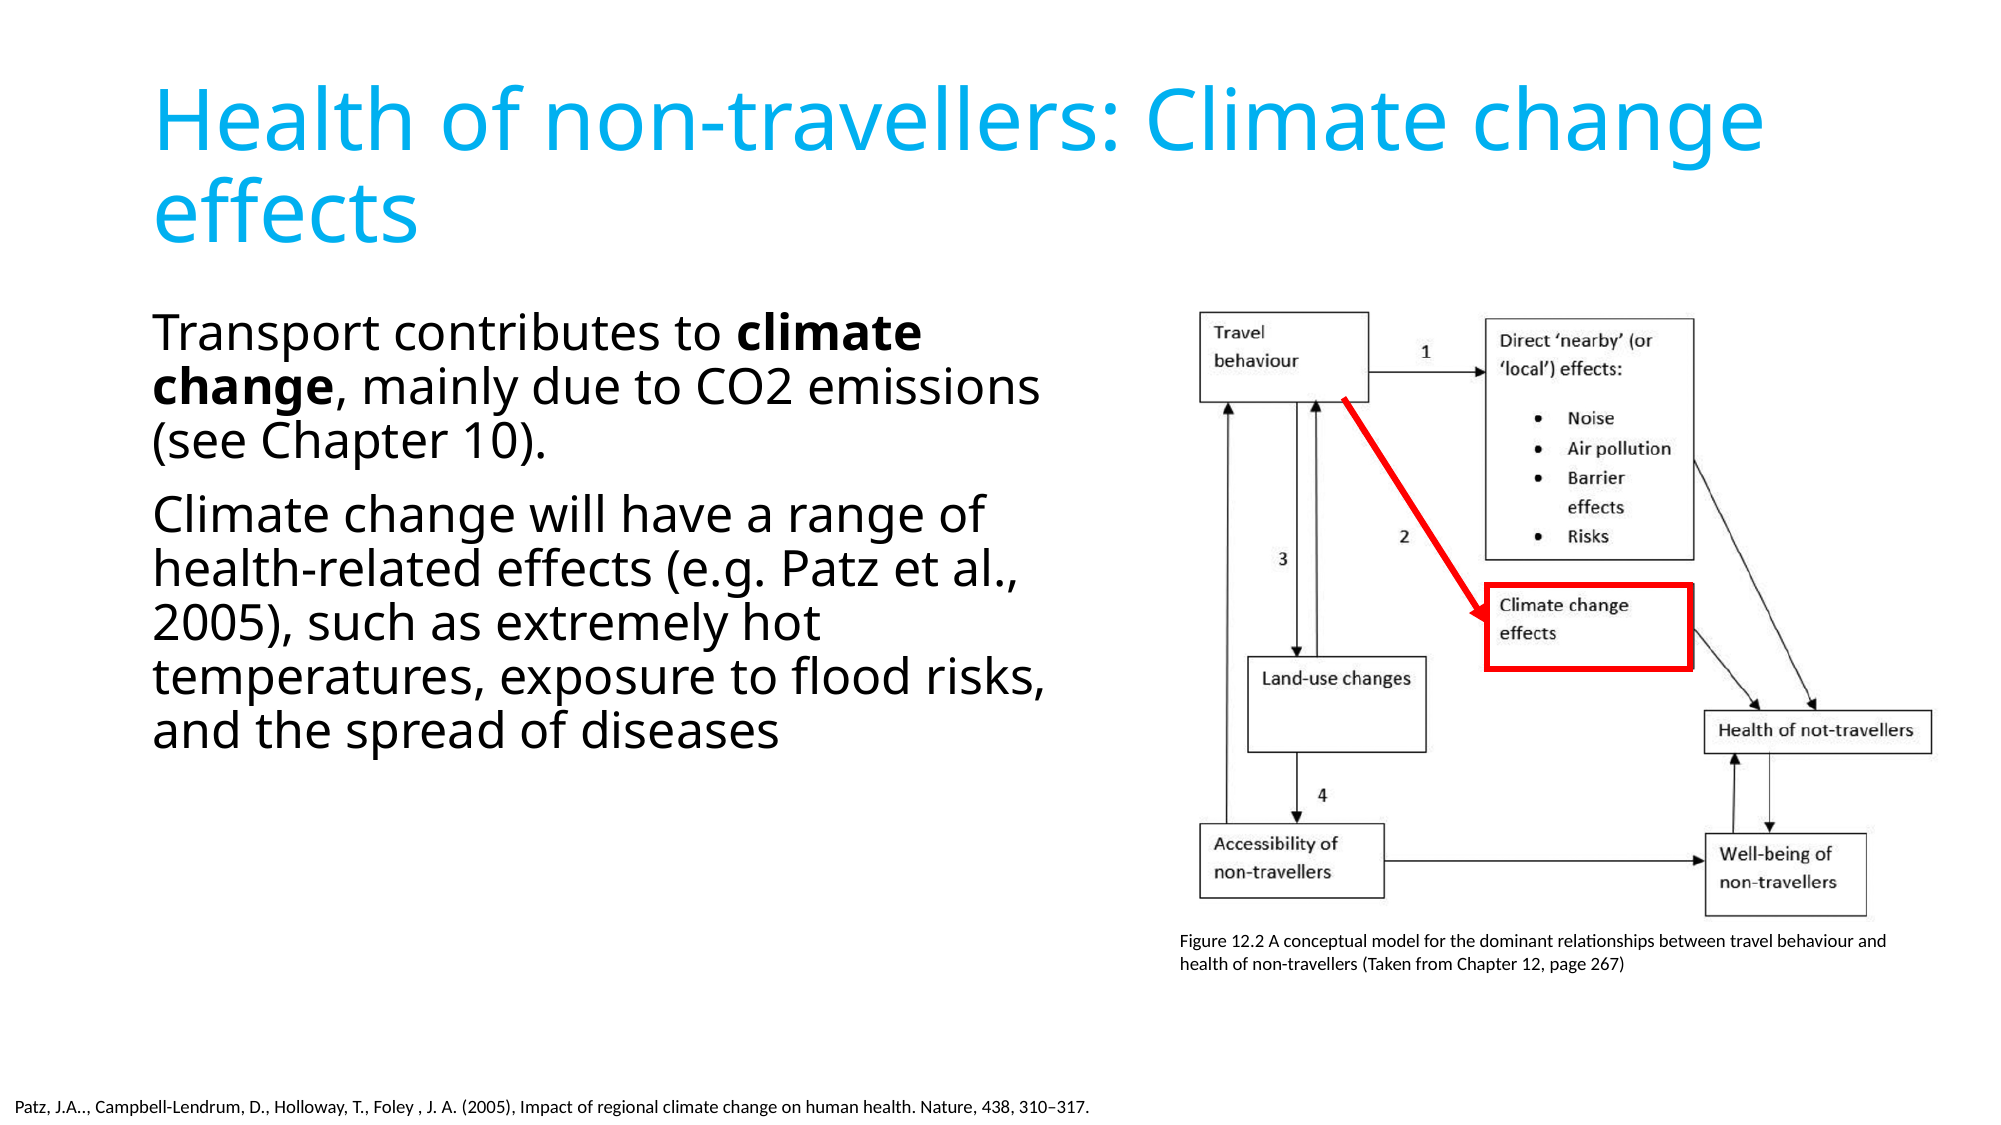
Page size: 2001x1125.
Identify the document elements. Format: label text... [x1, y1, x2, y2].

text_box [1343, 397, 1487, 624]
list Transport contributes to climate change, mainly due to CO2 emissions (see Chapter 10). Climate change will have a range of health-related effects (e.g. Patz et al., 2005), such as extremely hot temperatures, exposure to flood risks, and the spread of diseases [137, 299, 1142, 1021]
picture [1184, 299, 1945, 922]
text_box Figure 12.2 A conceptual model for the dominant relationships between travel behaviour and health of non-travellers (Taken from Chapter 12, page 267) [1165, 921, 1927, 982]
title Health of non-travellers: Climate change effects [137, 59, 1903, 278]
text_box Patz, J.A.., Campbell-Lendrum, D., Holloway, T., Foley , J. A. (2005), Impact of regional climate change on human health. Nature, 438, 310–317. [0, 1087, 1495, 1125]
